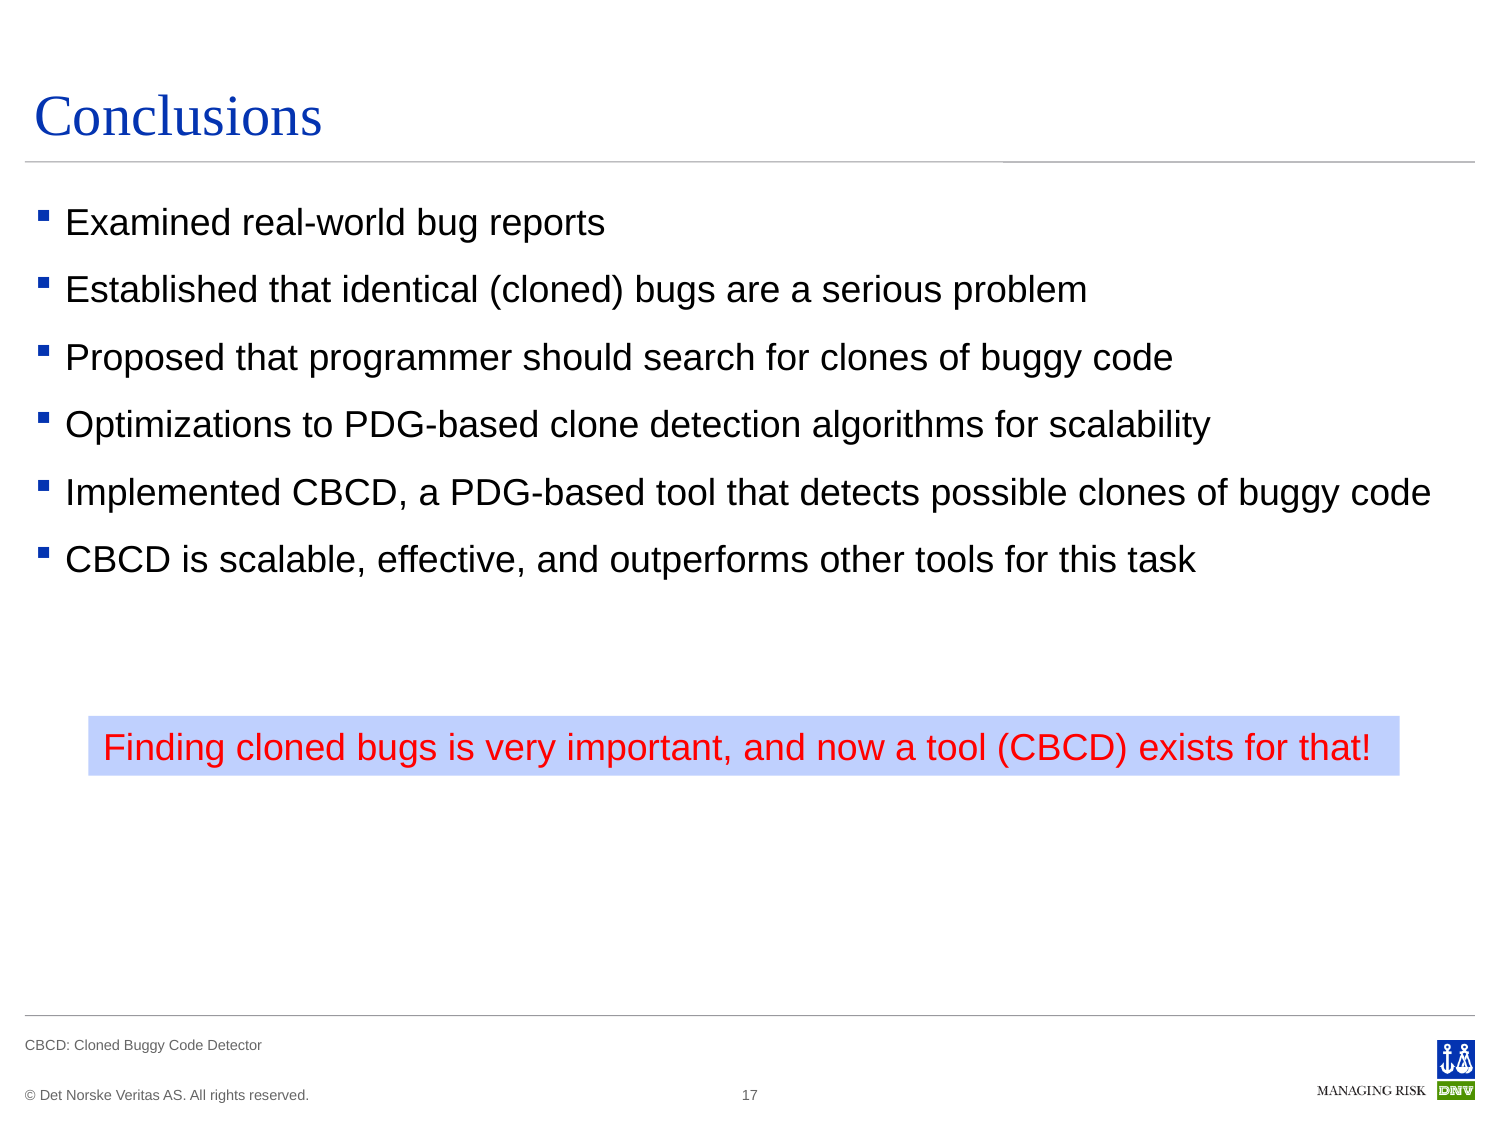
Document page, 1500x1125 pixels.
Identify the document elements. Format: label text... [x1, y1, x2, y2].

text_box Finding cloned bugs is very important, and now a tool (CBCD) exists for that! [88, 715, 1400, 776]
list Examined real-world bug reports Established that identical (cloned) bugs are a serious problem Proposed that programmer should search for clones of buggy code Optimizations to PDG-based clone detection algorithms for scalability Implemented CBCD, a PDG-based tool that detects possible clones of buggy code CBCD is scalable, effective, and outperforms other tools for this task [24, 198, 1475, 634]
picture [1317, 1040, 1475, 1100]
slide_number 17 [720, 1085, 780, 1104]
title Conclusions [24, 23, 1475, 147]
